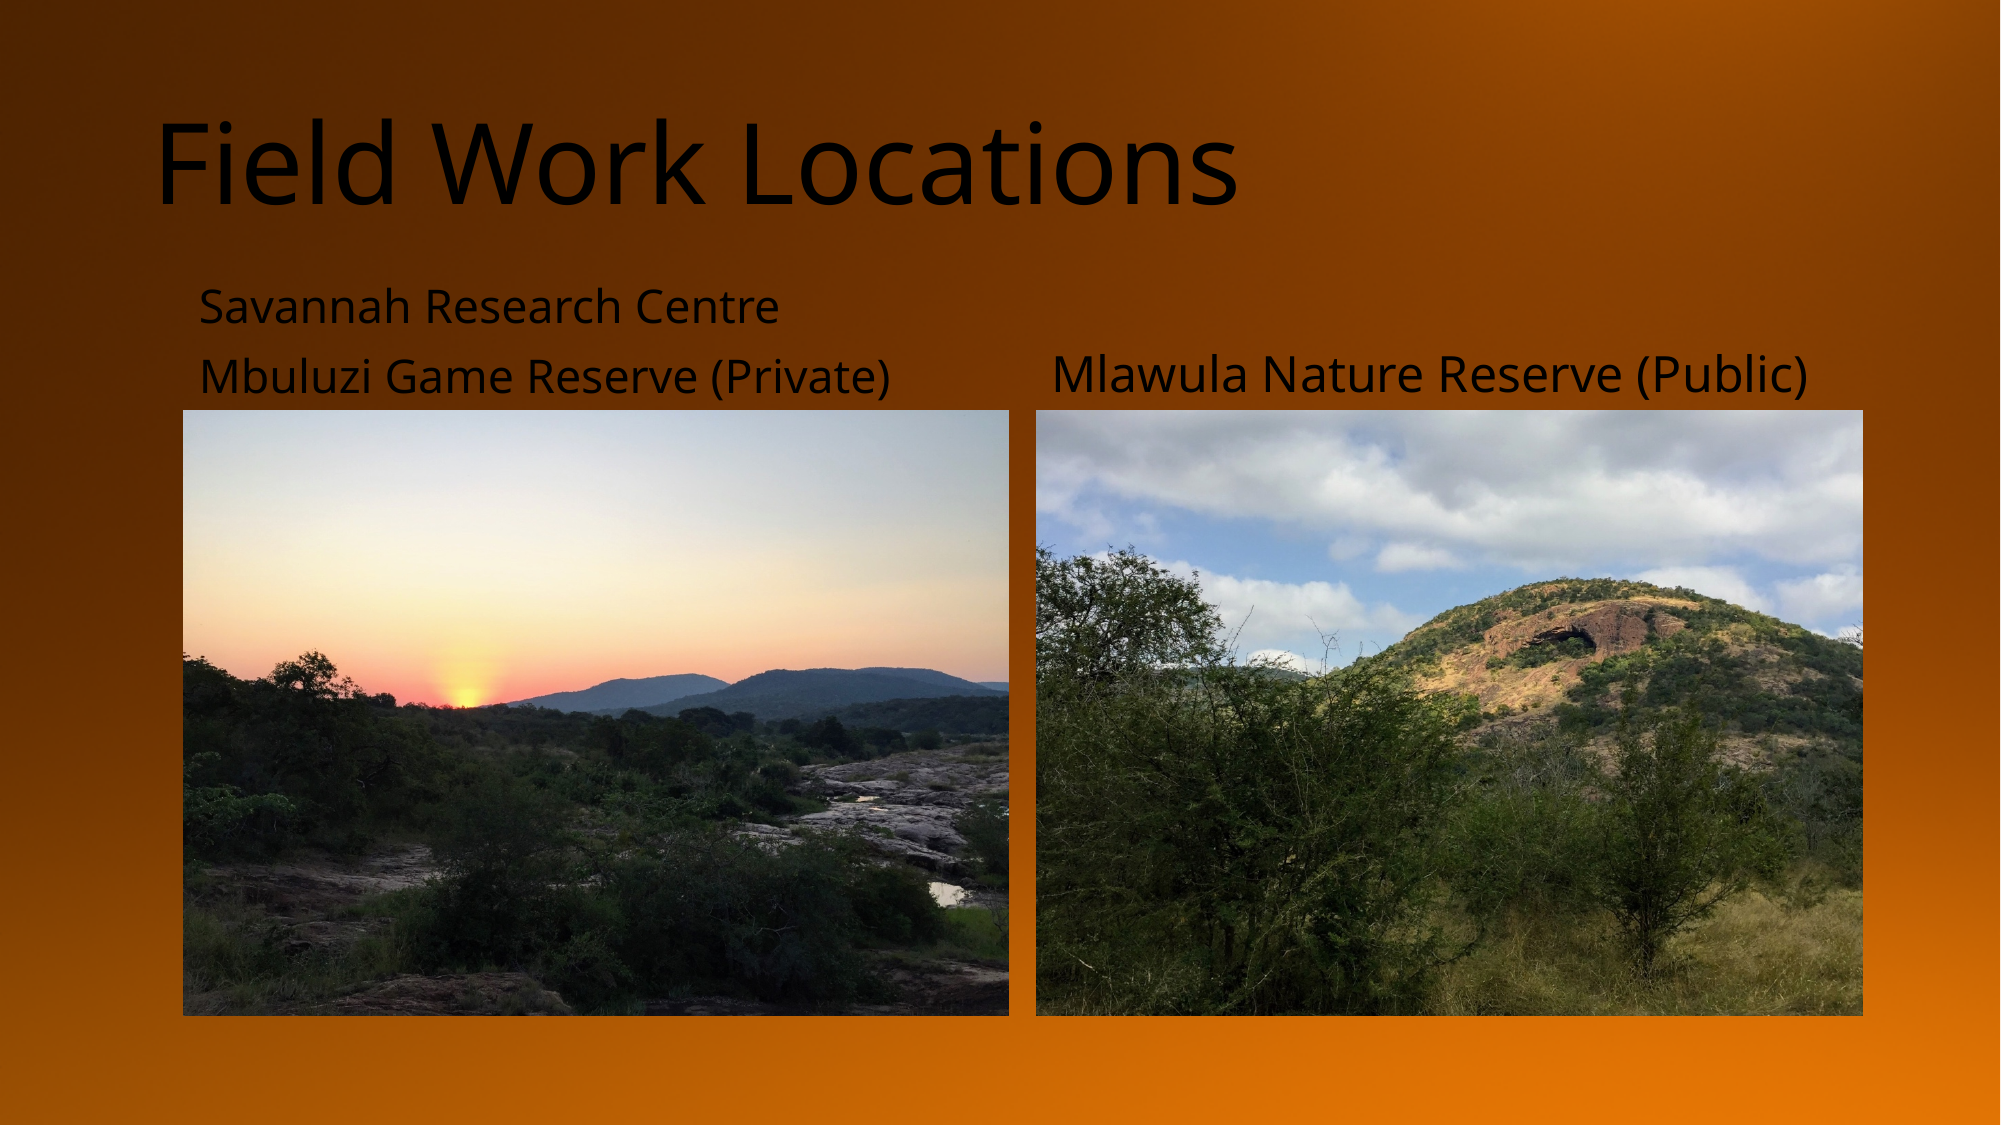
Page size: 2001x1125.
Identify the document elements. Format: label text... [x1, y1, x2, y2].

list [1036, 410, 1863, 1016]
list Mlawula Nature Reserve (Public) [1036, 275, 1863, 410]
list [183, 410, 1009, 1016]
title Field Work Locations [137, 59, 1863, 278]
picture [0, 0, 2001, 1125]
list Savannah Research Centre Mbuluzi Game Reserve (Private) [183, 275, 1009, 410]
